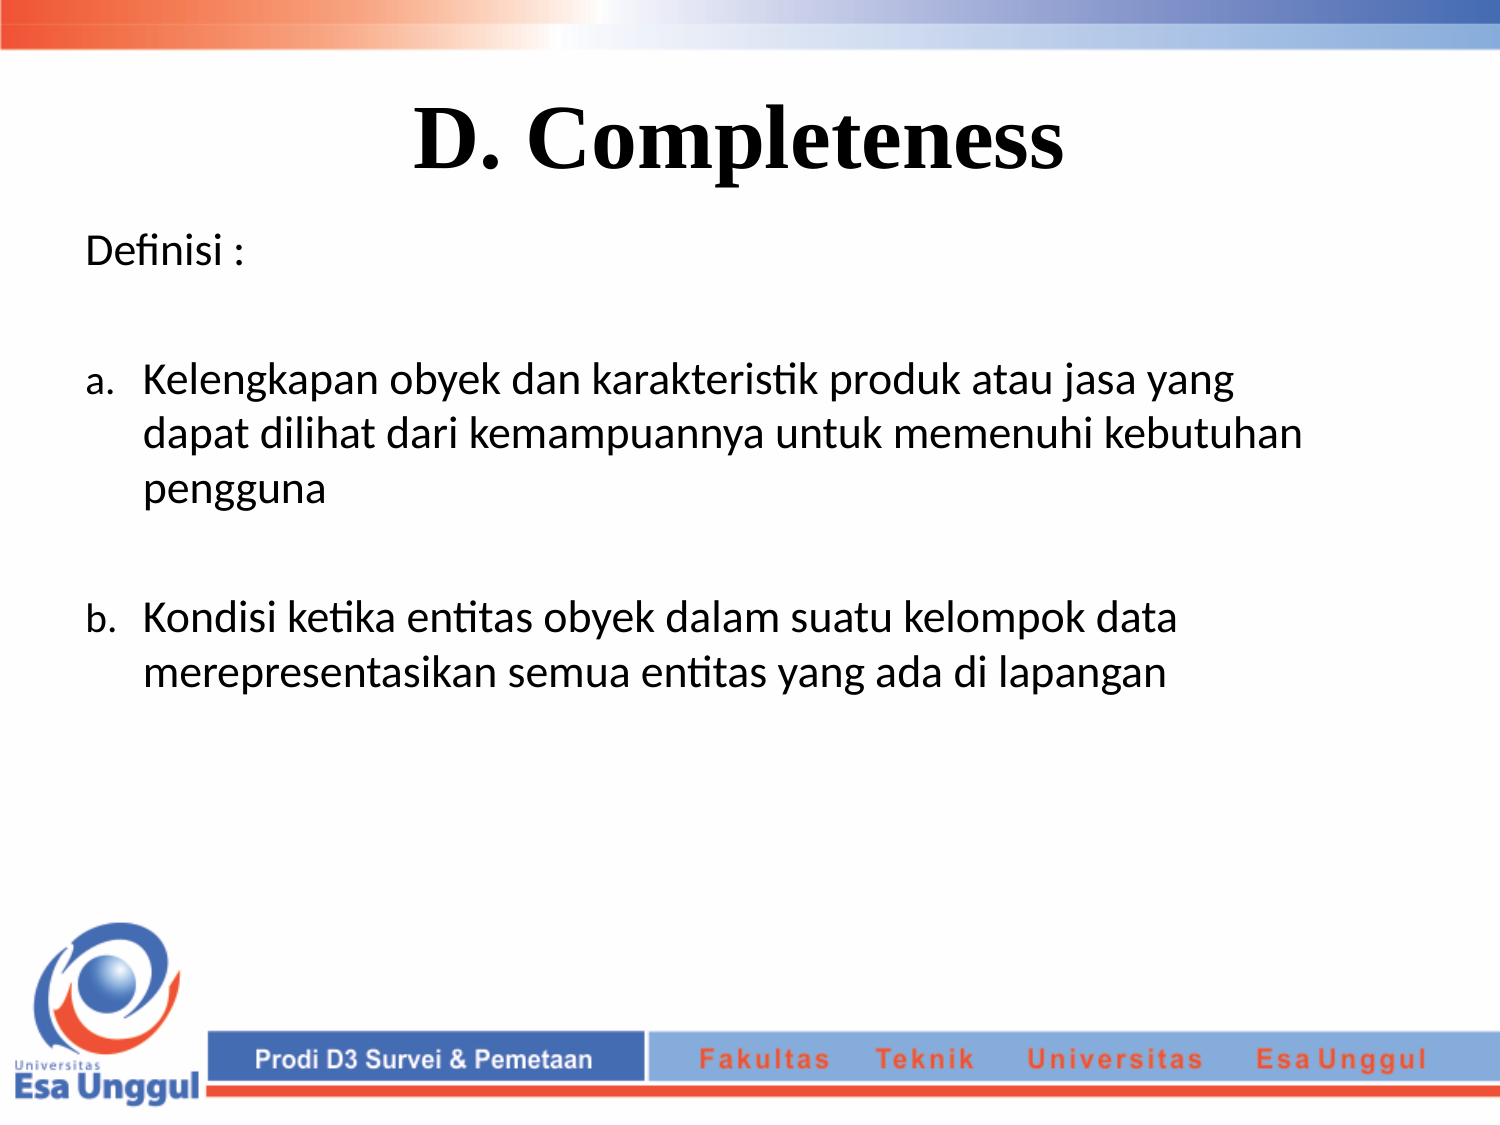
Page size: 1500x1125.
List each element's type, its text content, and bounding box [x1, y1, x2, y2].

list Definisi : Kelengkapan obyek dan karakteristik produk atau jasa yang dapat dilihat dari kemampuannya untuk memenuhi kebutuhan pengguna Kondisi ketika entitas obyek dalam suatu kelompok data merepresentasikan semua entitas yang ada di lapangan [70, 212, 1328, 888]
picture [0, 0, 1500, 1125]
title D. Completeness [152, 15, 1328, 212]
